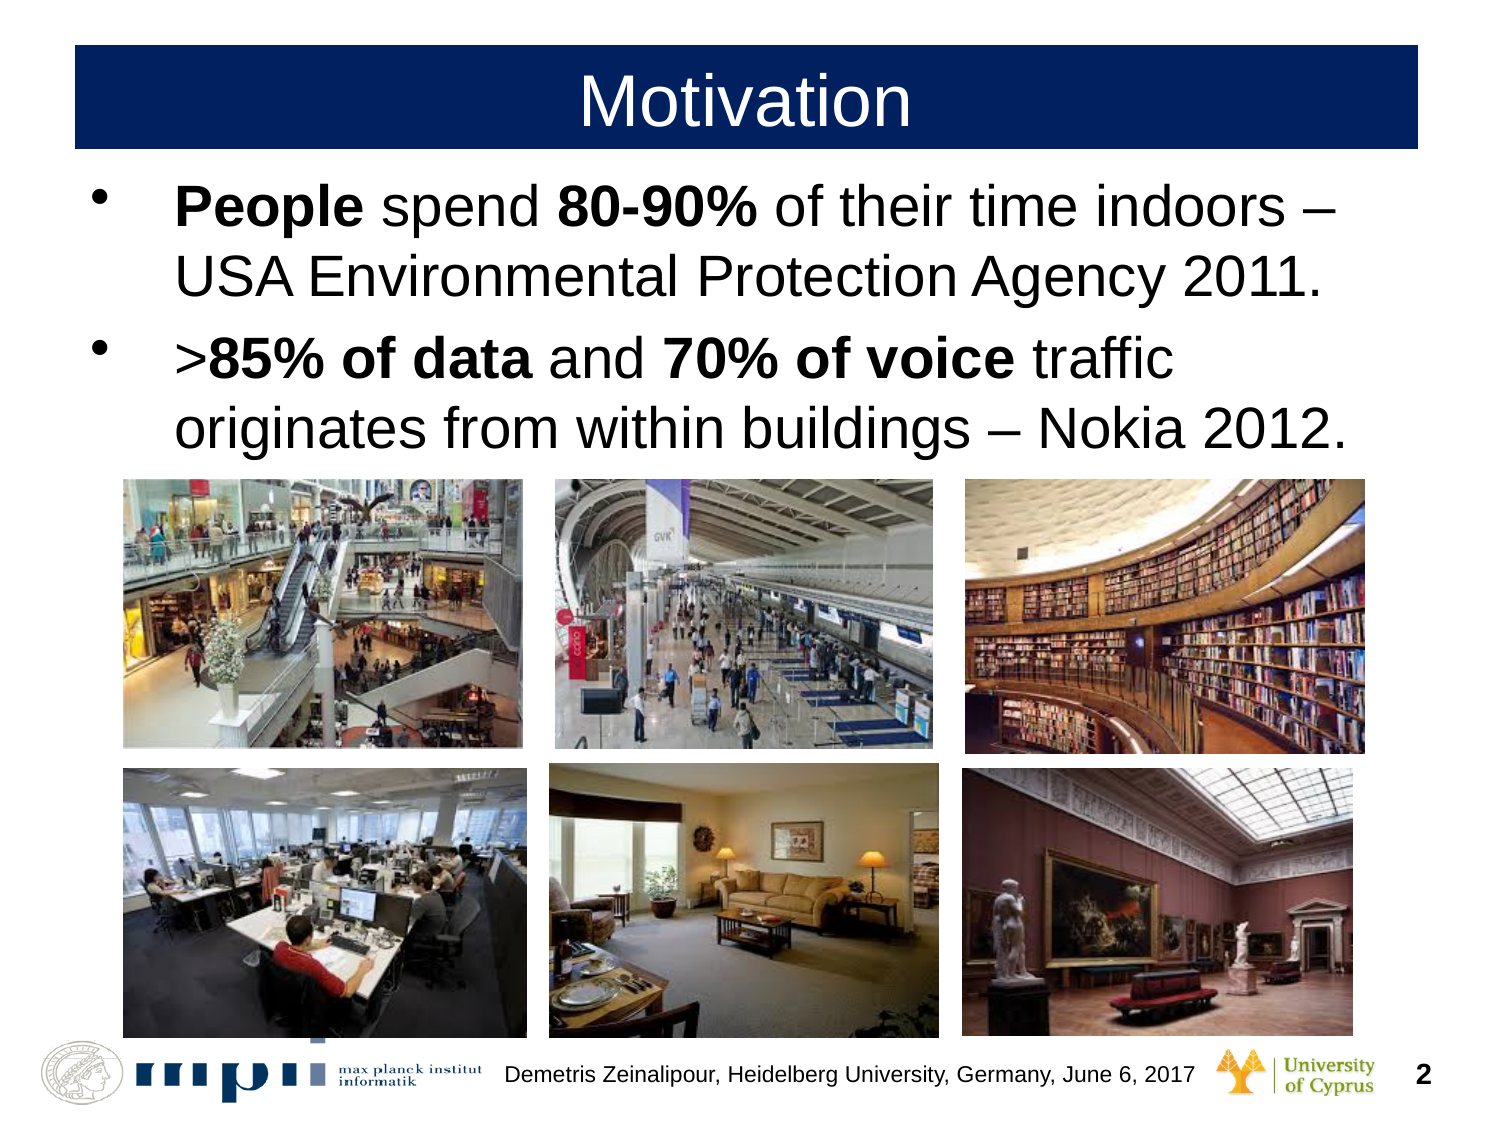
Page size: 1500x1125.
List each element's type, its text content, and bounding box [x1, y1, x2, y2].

list People spend 80-90% of their time indoors – USA Environmental Protection Agency 2011. >85% of data and 70% of voice traffic originates from within buildings – Nokia 2012. [75, 160, 1425, 492]
picture [1214, 1047, 1376, 1096]
picture [41, 1037, 484, 1108]
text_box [123, 479, 1365, 1038]
title Motivation [75, 45, 1418, 149]
